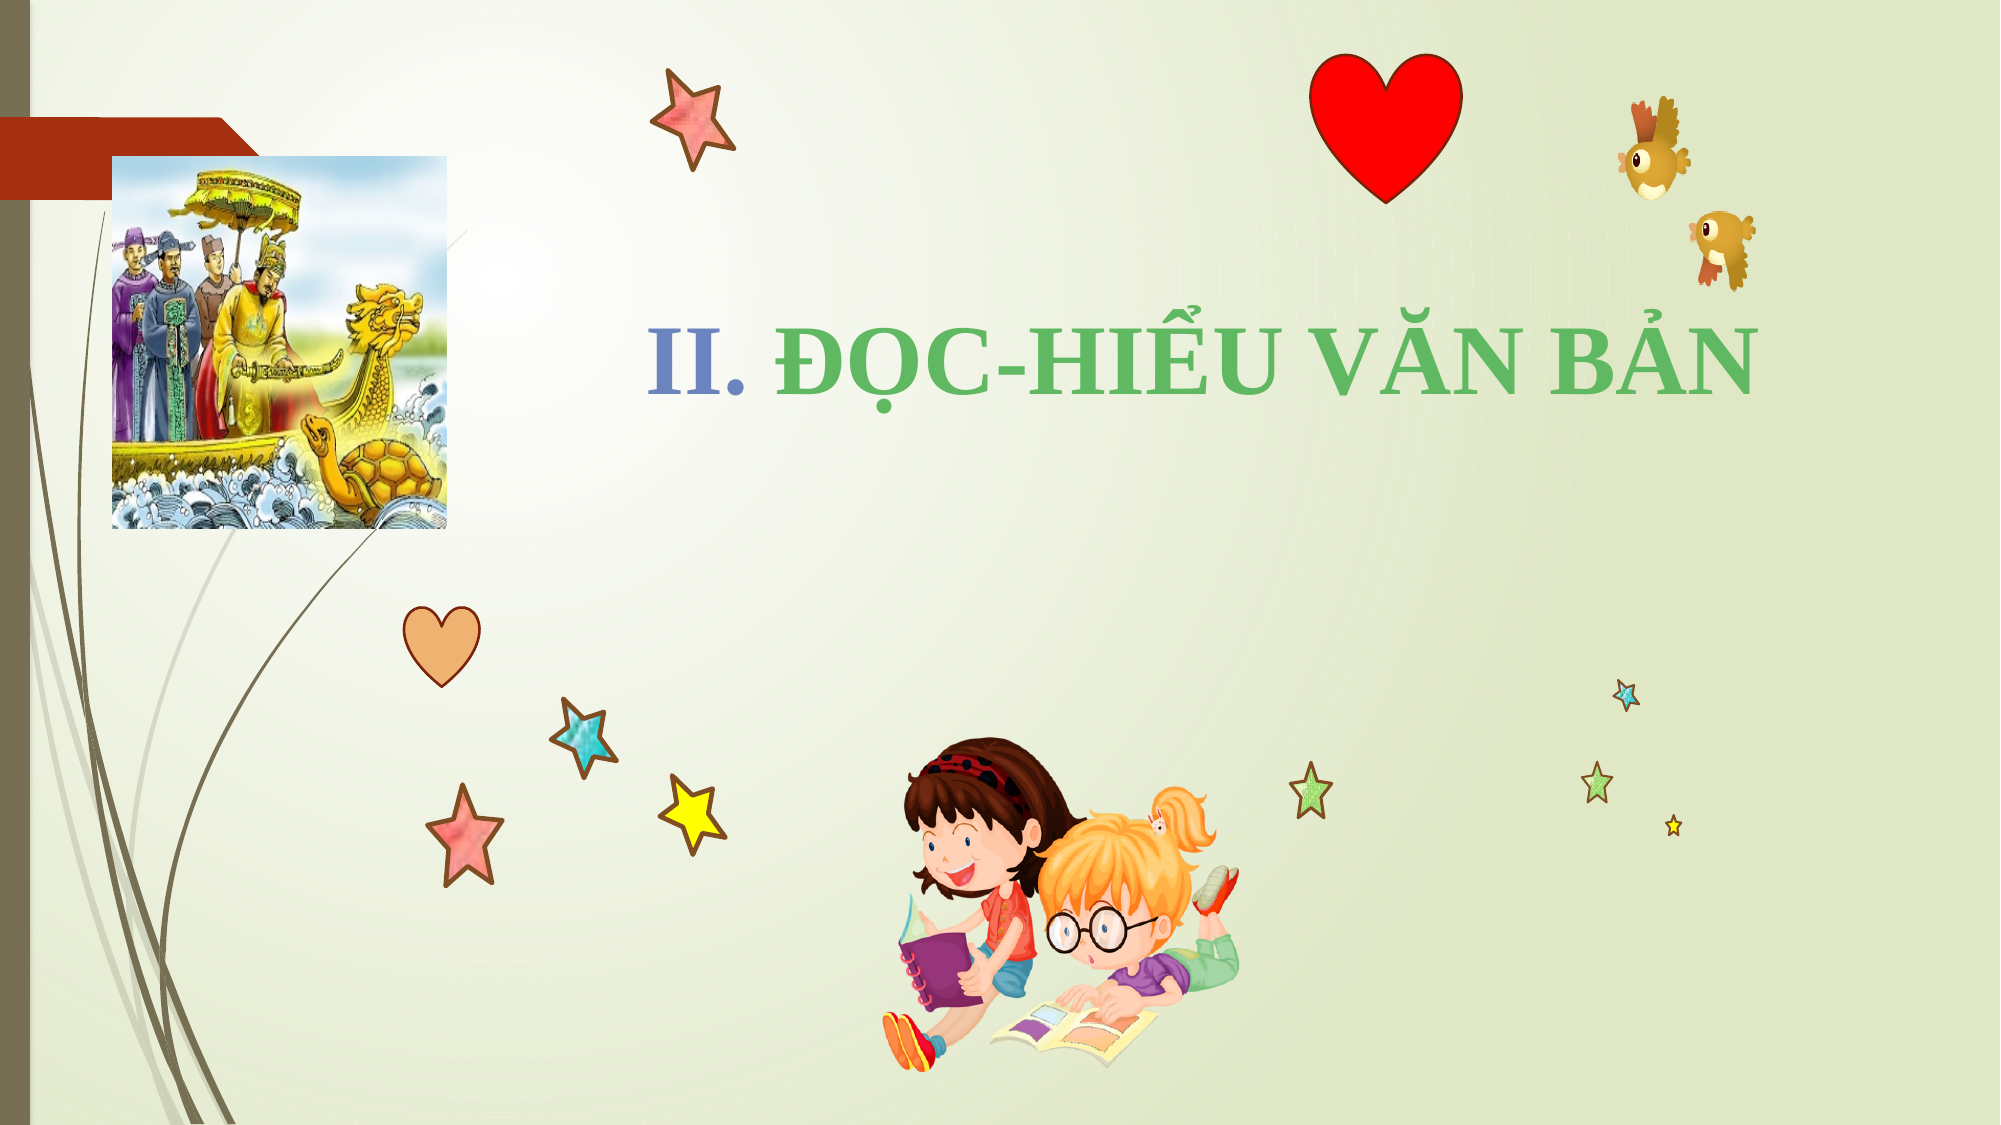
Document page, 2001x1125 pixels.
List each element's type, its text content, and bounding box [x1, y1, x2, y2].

picture [877, 728, 1248, 1072]
text_box [1612, 678, 1641, 713]
picture [1618, 96, 1756, 292]
text_box [1309, 53, 1463, 205]
text_box [650, 69, 736, 172]
text_box [549, 697, 618, 780]
text_box [402, 606, 481, 688]
text_box [426, 783, 504, 888]
text_box II. ĐỌC-HIỂU VĂN BẢN [541, 287, 1866, 542]
text_box [658, 774, 727, 856]
picture [112, 156, 447, 529]
text_box [1580, 760, 1614, 804]
text_box [1289, 761, 1333, 819]
text_box [1664, 813, 1683, 837]
